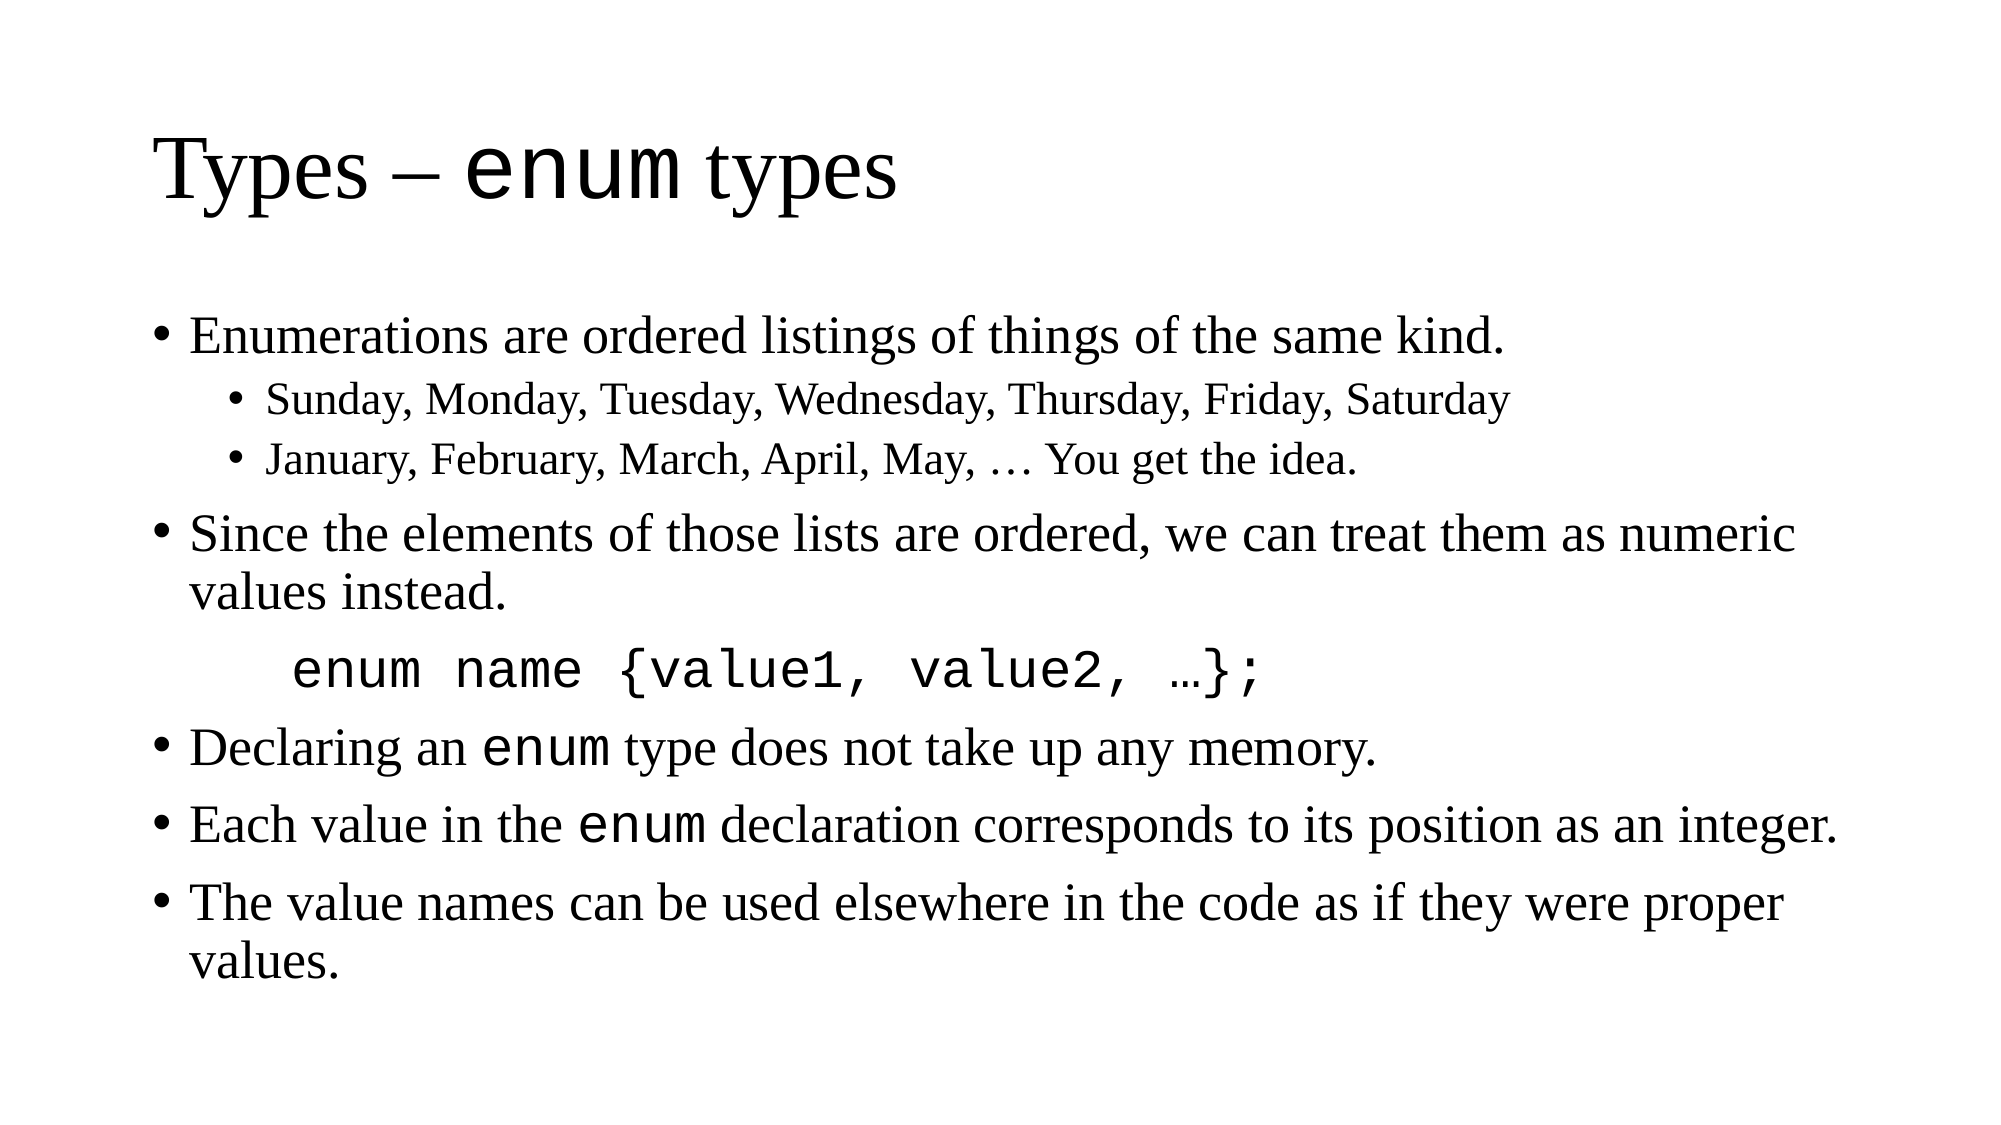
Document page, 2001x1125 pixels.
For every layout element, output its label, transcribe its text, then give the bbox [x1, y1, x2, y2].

list Enumerations are ordered listings of things of the same kind. Sunday, Monday, Tuesday, Wednesday, Thursday, Friday, Saturday January, February, March, April, May, … You get the idea. Since the elements of those lists are ordered, we can treat them as numeric values instead. enum name {value1, value2, …}; Declaring an enum type does not take up any memory. Each value in the enum declaration corresponds to its position as an integer. The value names can be used elsewhere in the code as if they were proper values. [137, 299, 1863, 1014]
title Types – enum types [137, 59, 1863, 278]
